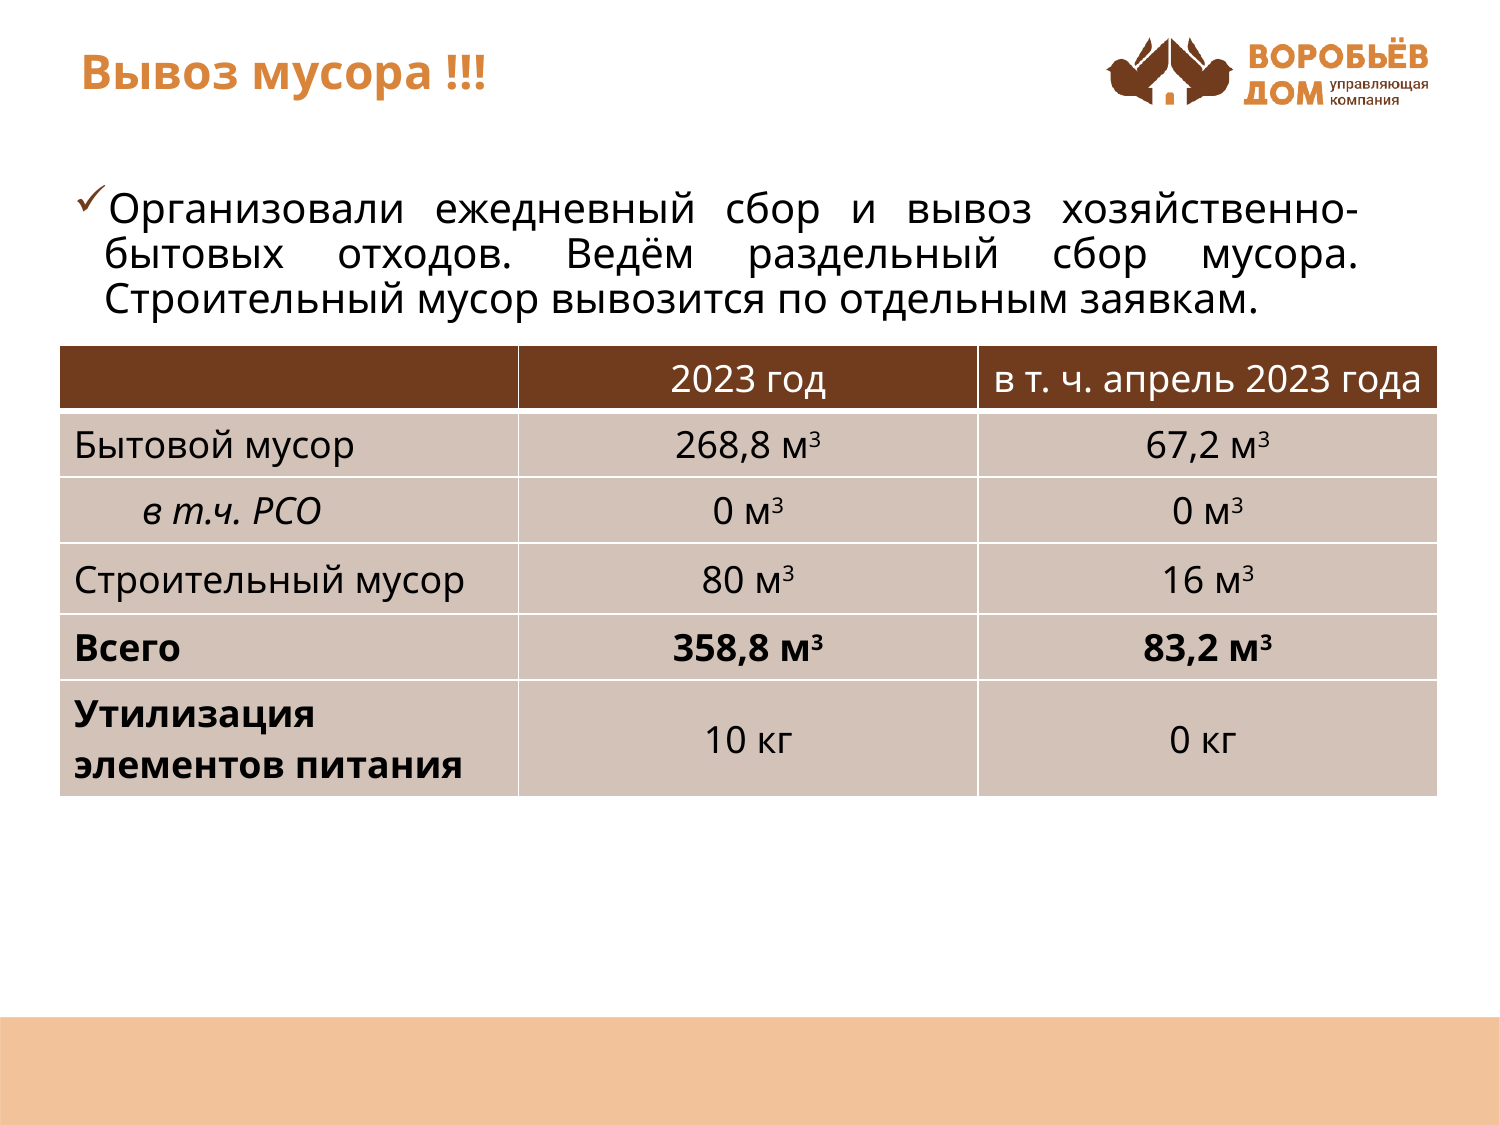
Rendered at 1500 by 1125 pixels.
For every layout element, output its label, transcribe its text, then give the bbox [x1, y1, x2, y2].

text_box Организовали ежедневный сбор и вывоз хозяйственно-бытовых отходов. Ведём раздельный сбор мусора. Строительный мусор вывозится по отдельным заявкам. [58, 151, 1375, 344]
table_cell 0 кг [979, 681, 1437, 796]
table_cell 268,8 м3 [519, 414, 977, 476]
table_cell Строительный мусор [60, 544, 518, 613]
picture [1105, 37, 1428, 106]
table_cell 16 м3 [979, 544, 1437, 613]
table_cell Всего [60, 615, 518, 679]
table_header 2023 год [519, 346, 977, 408]
table_cell 10 кг [519, 681, 977, 796]
table_cell 80 м3 [519, 544, 977, 613]
text_box Вывоз мусора !!! [64, 21, 1438, 119]
table_cell 67,2 м3 [979, 414, 1437, 476]
table_header [60, 346, 518, 408]
table_cell 0 м3 [979, 478, 1437, 542]
table_cell 0 м3 [519, 478, 977, 542]
picture [0, 1017, 1500, 1125]
table_cell 83,2 м3 [979, 615, 1437, 679]
table_cell 358,8 м3 [519, 615, 977, 679]
table_cell Бытовой мусор [60, 414, 518, 476]
table_header в т. ч. апрель 2023 года [979, 346, 1437, 408]
table_cell Утилизация элементов питания [60, 681, 518, 796]
table_cell в т.ч. РСО [60, 478, 518, 542]
